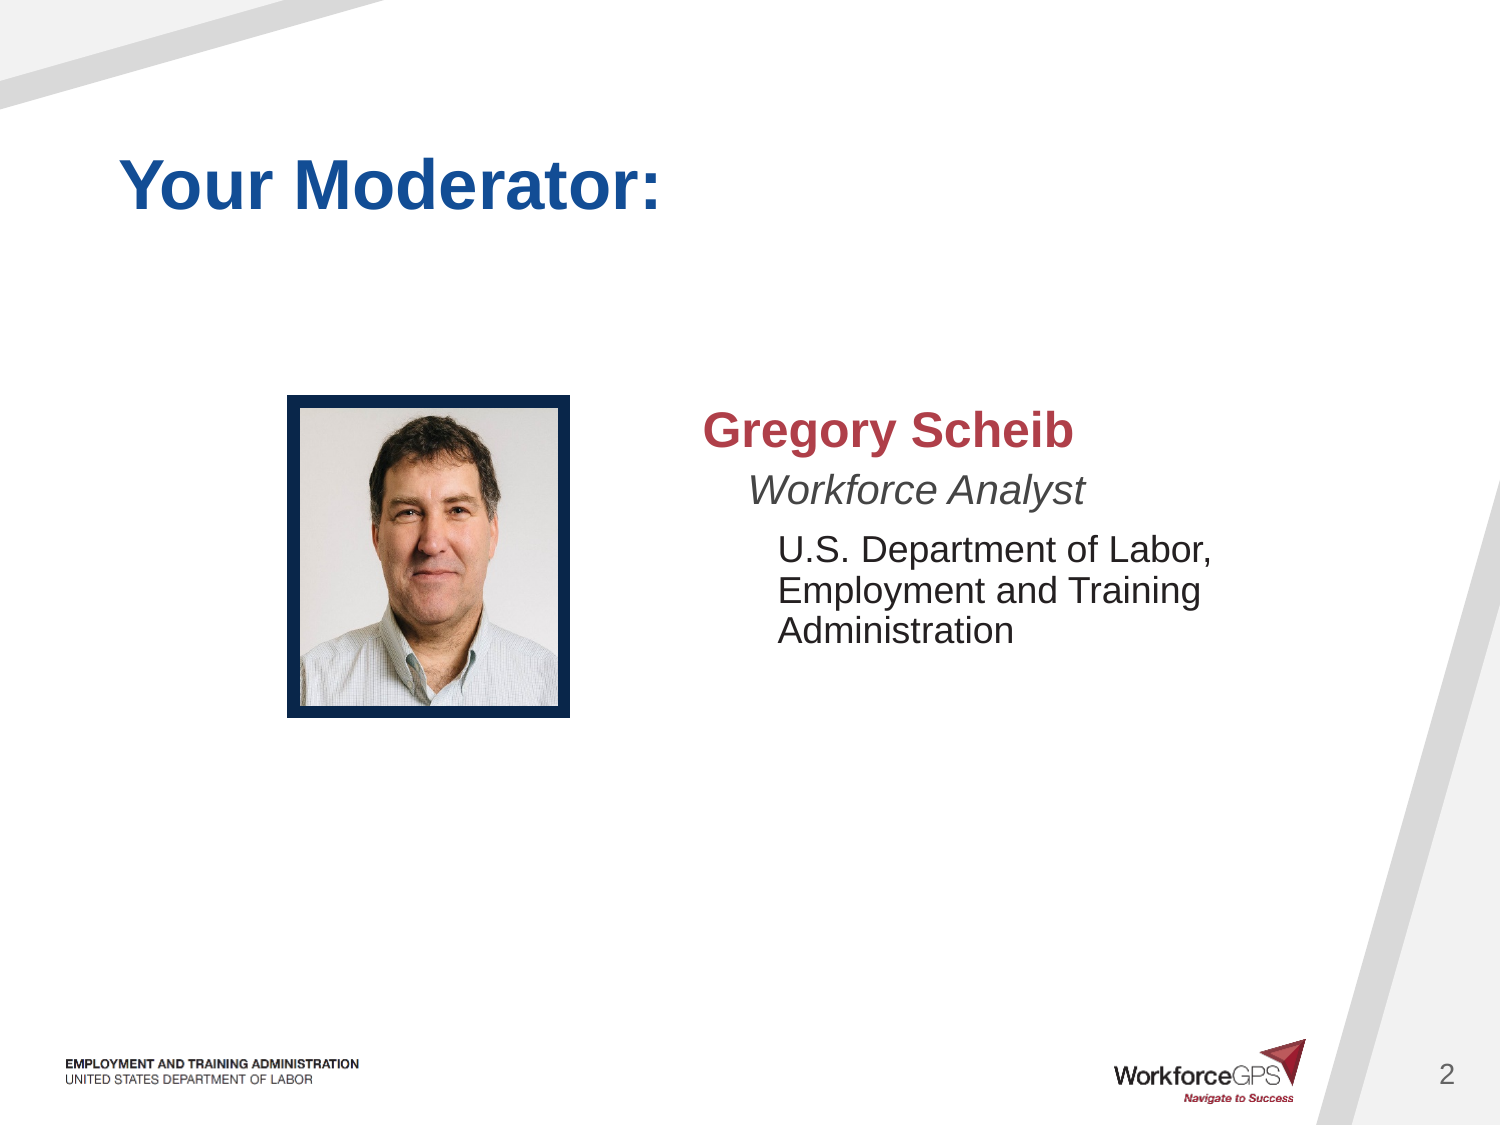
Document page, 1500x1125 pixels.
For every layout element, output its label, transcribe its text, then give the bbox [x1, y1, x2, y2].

picture [299, 407, 558, 706]
list Gregory Scheib Workforce Analyst U.S. Department of Labor, Employment and Training Administration [687, 407, 1341, 706]
slide_number 2 [1260, 1042, 1471, 1103]
picture [59, 1053, 370, 1092]
picture [1112, 1038, 1308, 1105]
